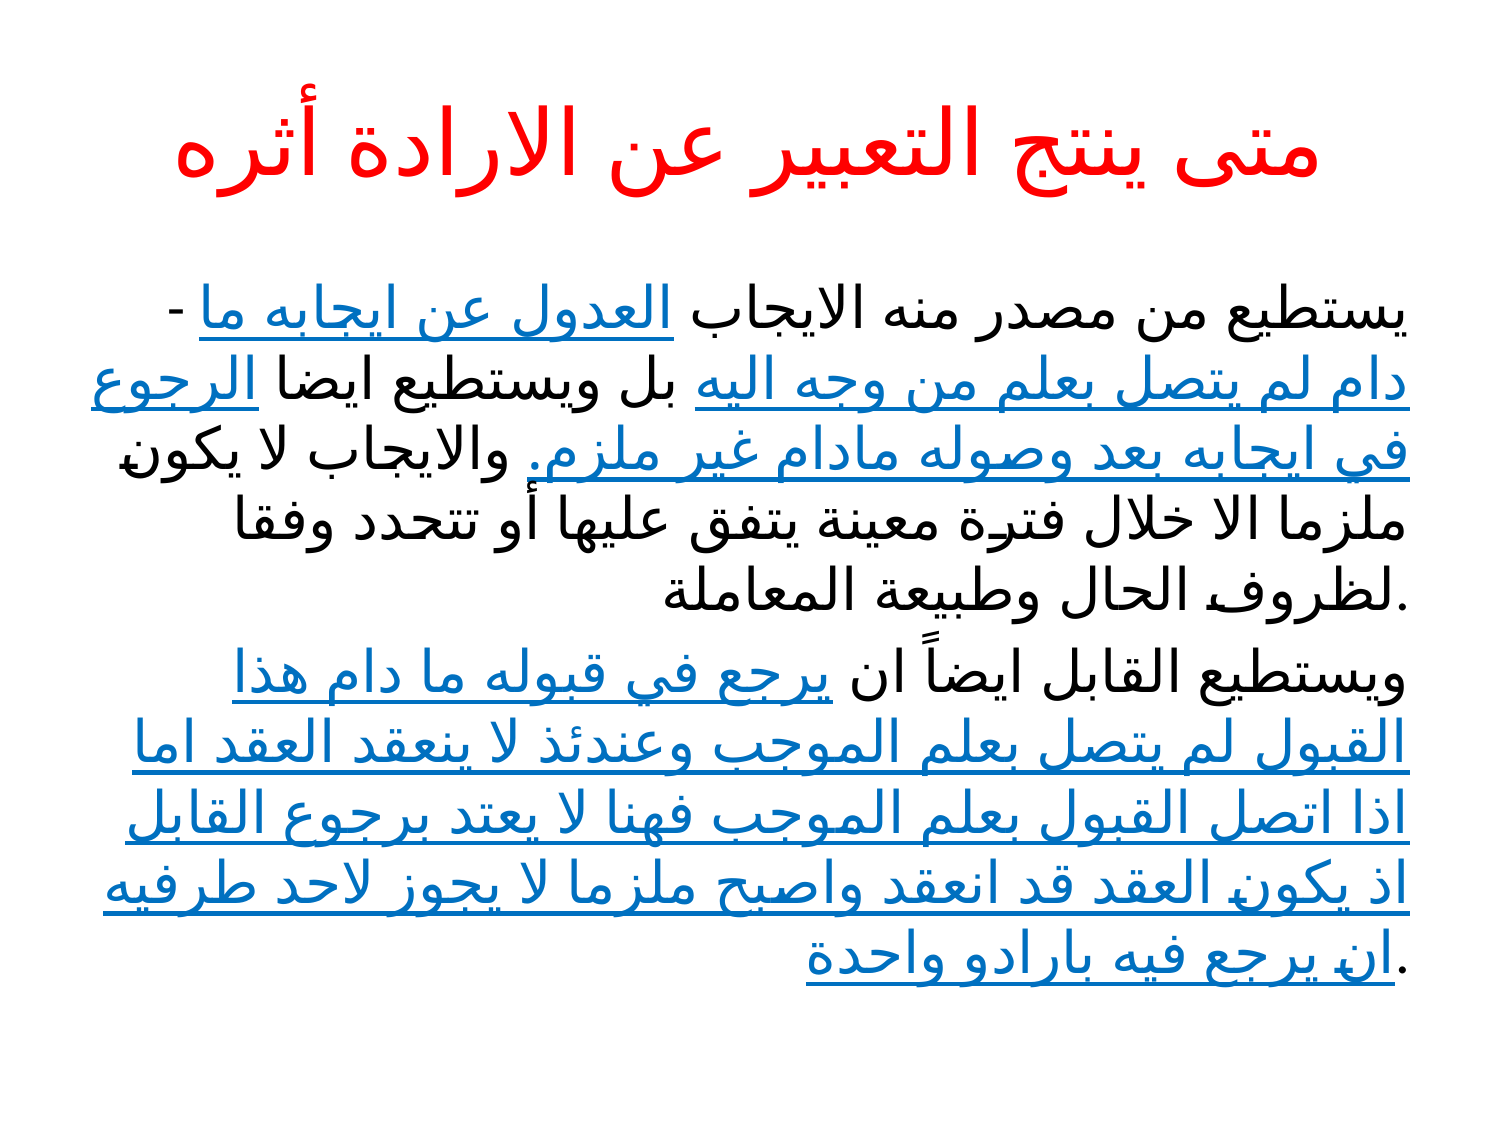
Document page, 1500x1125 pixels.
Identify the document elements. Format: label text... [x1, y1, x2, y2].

list - يستطيع من مصدر منه الايجاب العدول عن ايجابه ما دام لم يتصل بعلم من وجه اليه بل ويستطيع ايضا الرجوع في ايجابه بعد وصوله مادام غير ملزم. والايجاب لا يكون ملزما الا خلال فترة معينة يتفق عليها أو تتحدد وفقا لظروف الحال وطبيعة المعاملة. ويستطيع القابل ايضاً ان يرجع في قبوله ما دام هذا القبول لم يتصل بعلم الموجب وعندئذ لا ينعقد العقد اما اذا اتصل القبول بعلم الموجب فهنا لا يعتد برجوع القابل اذ يكون العقد قد انعقد واصبح ملزما لا يجوز لاحد طرفيه ان يرجع فيه بارادو واحدة. [75, 262, 1425, 1005]
title متى ينتج التعبير عن الارادة أثره [75, 45, 1425, 233]
